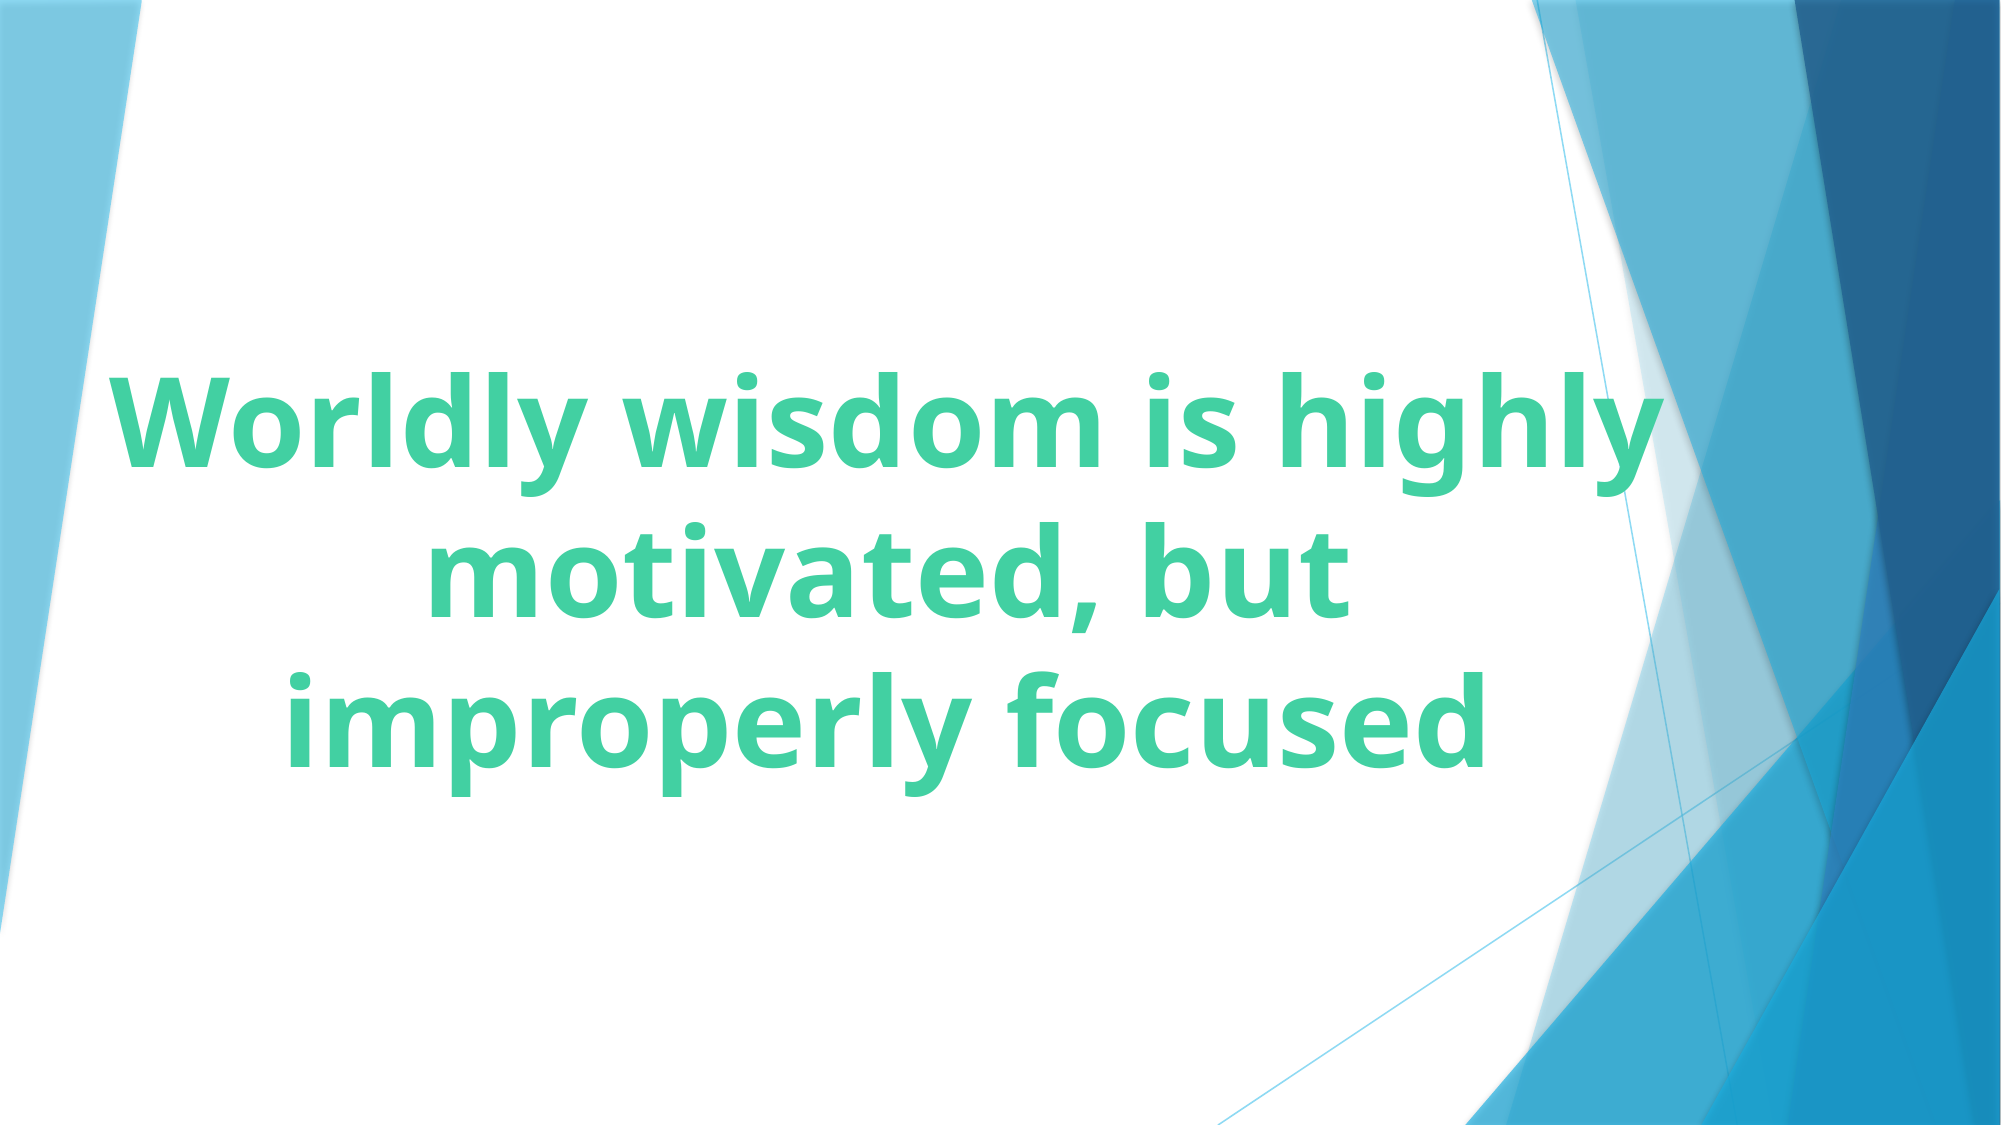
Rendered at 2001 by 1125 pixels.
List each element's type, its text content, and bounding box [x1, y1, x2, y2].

title Worldly wisdom is highly motivated, but improperly focused [79, 529, 1696, 800]
